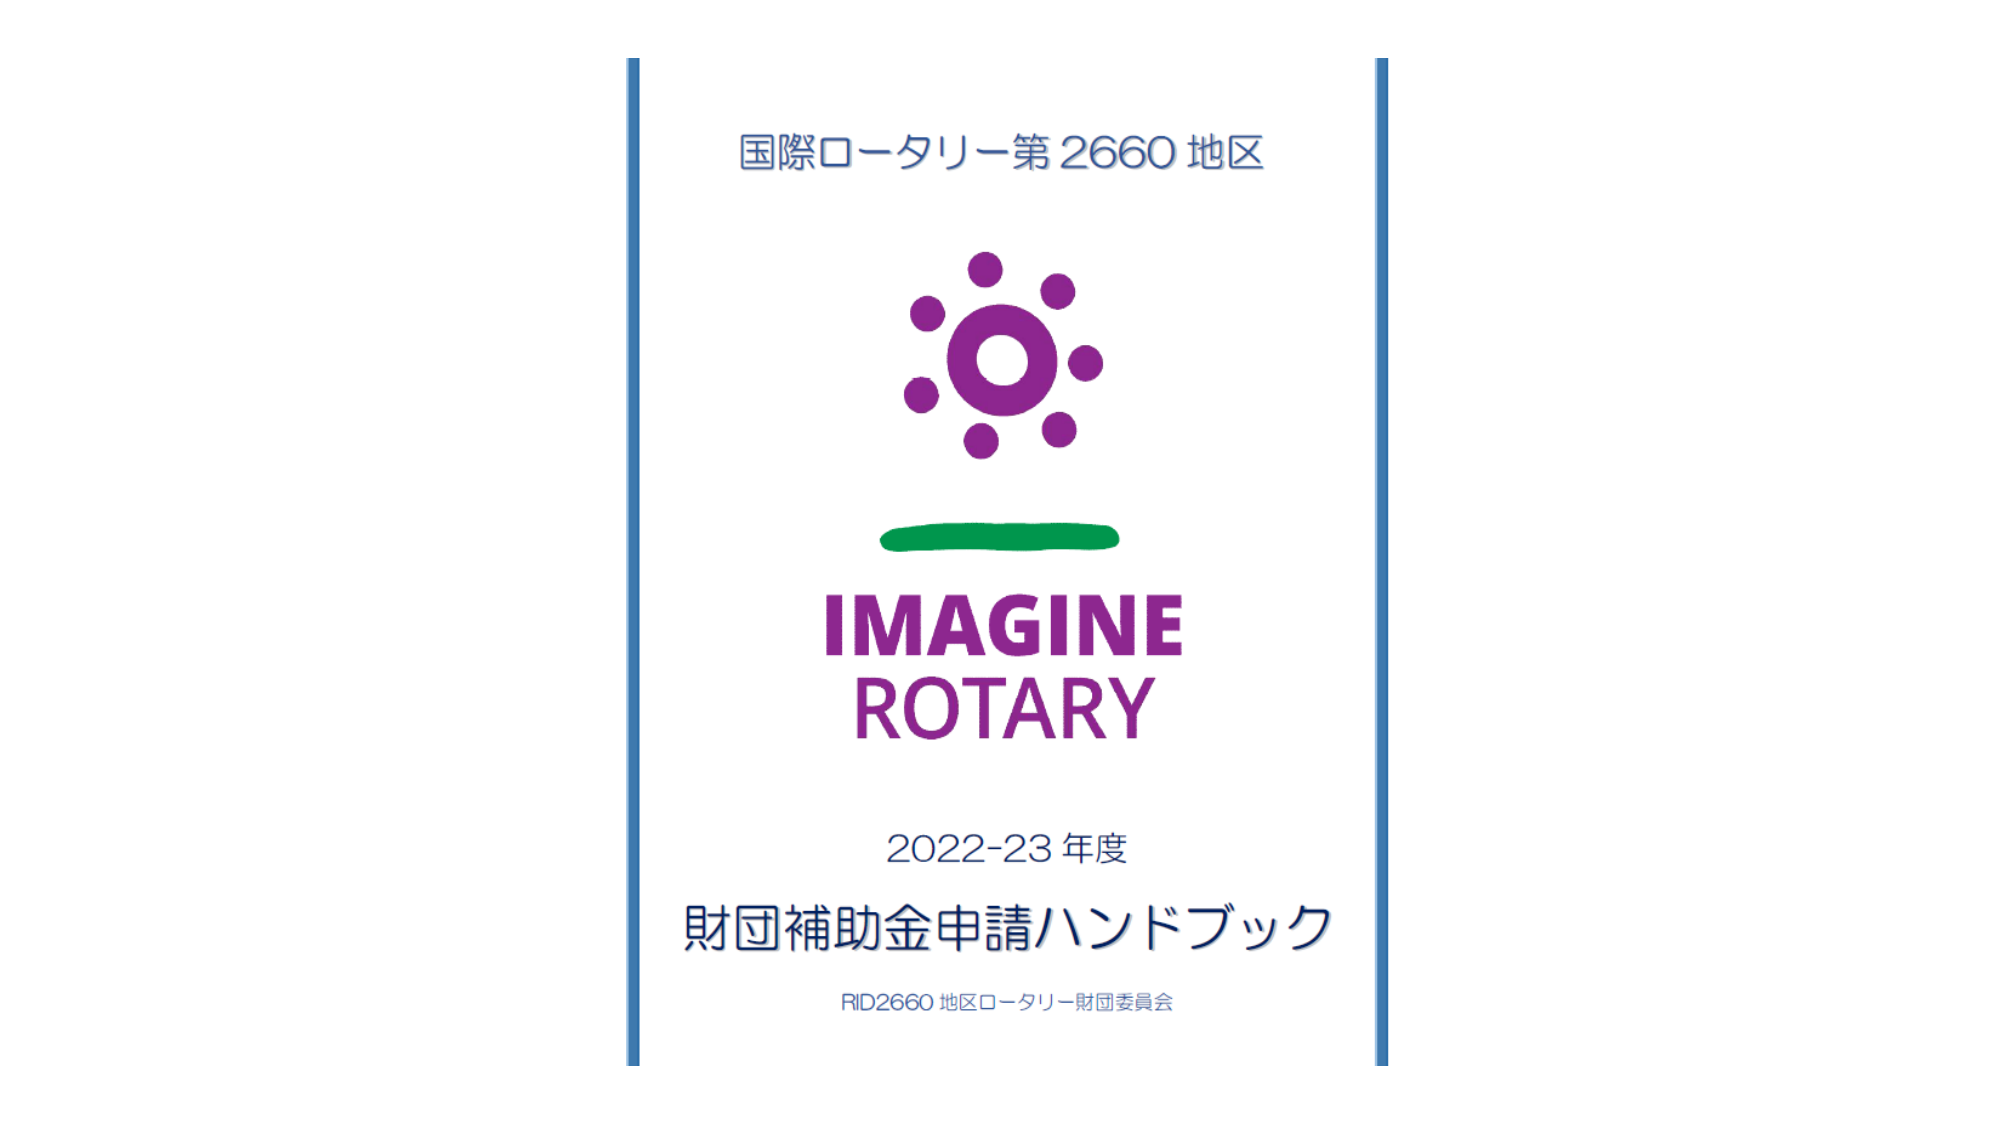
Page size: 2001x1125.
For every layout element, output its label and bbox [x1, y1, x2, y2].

picture [619, 58, 1398, 1066]
